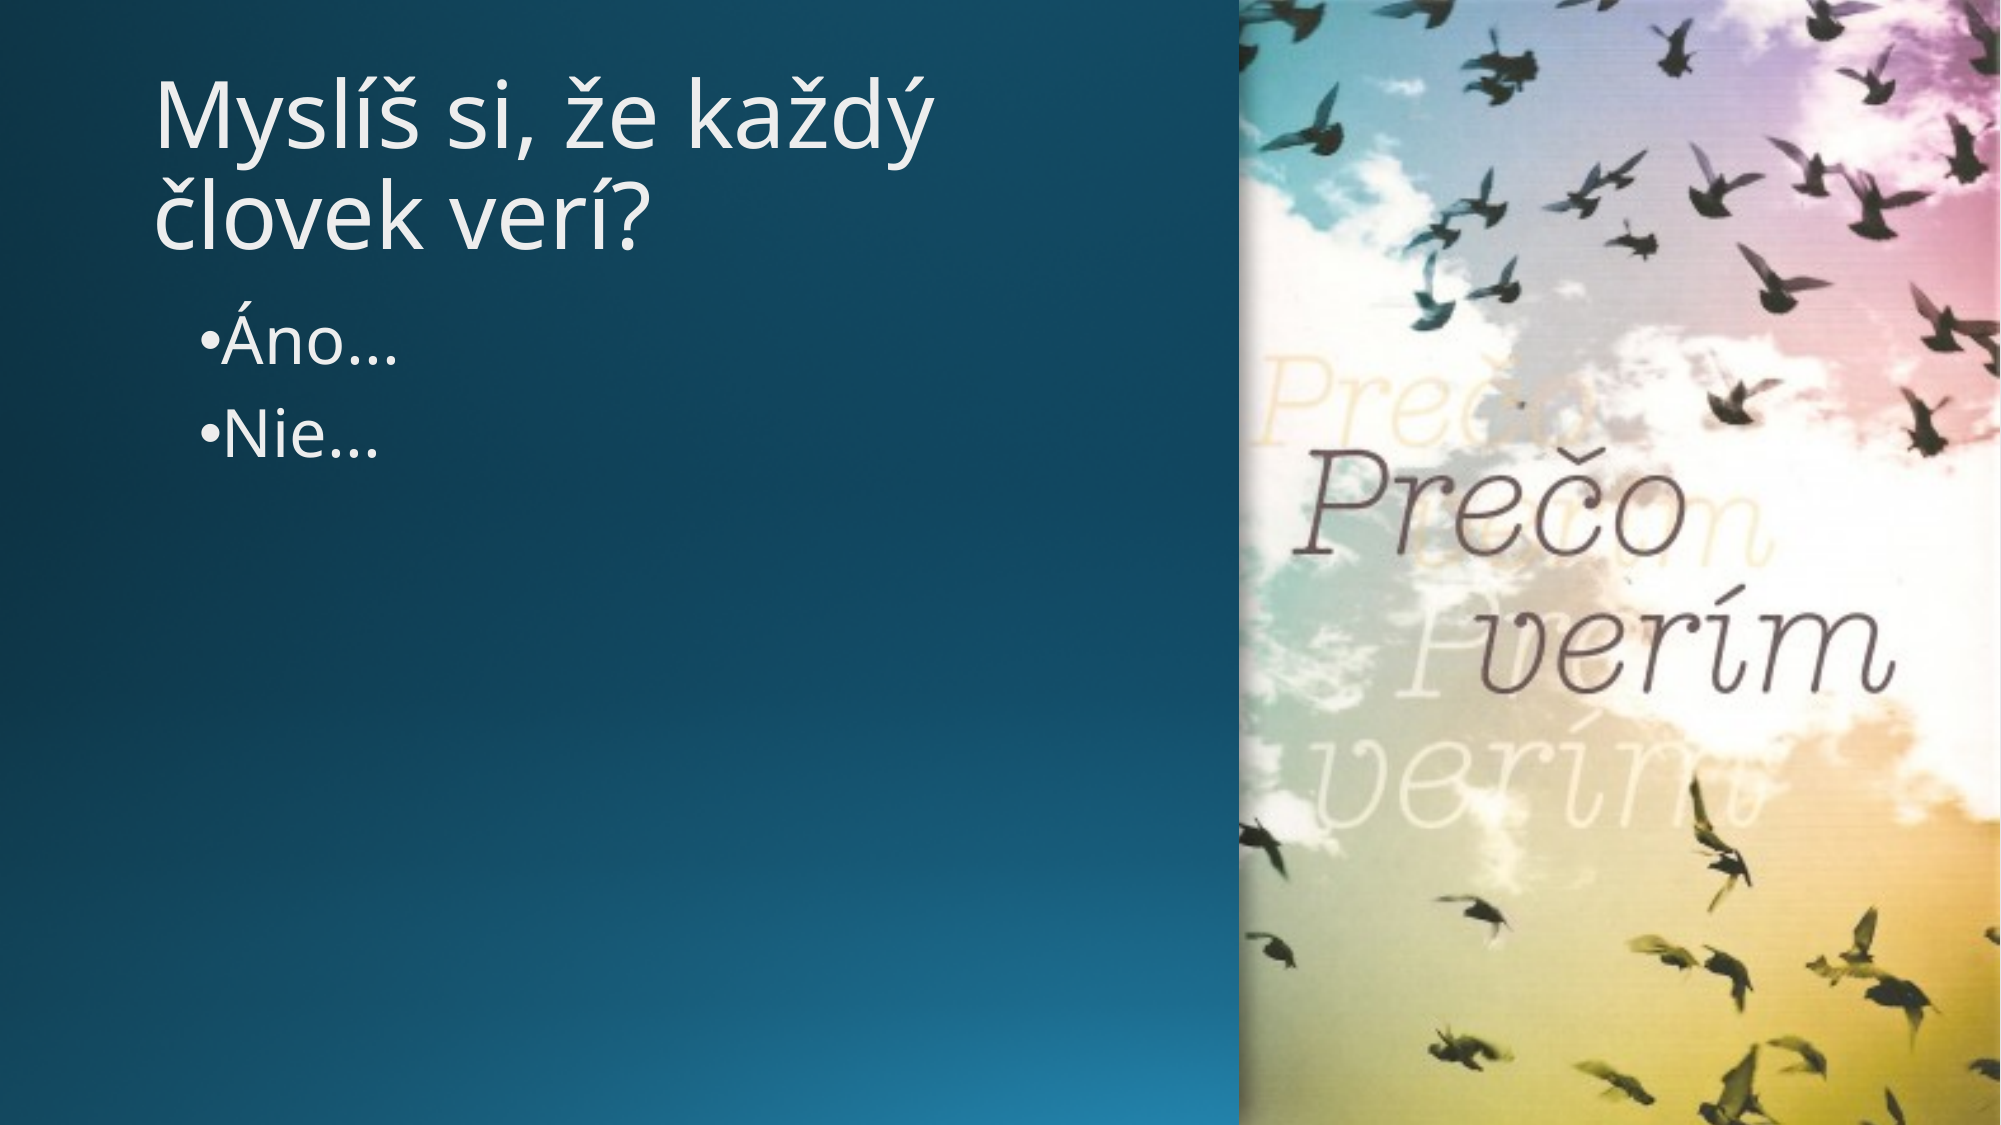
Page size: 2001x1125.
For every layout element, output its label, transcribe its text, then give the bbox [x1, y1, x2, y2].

text_box [0, 0, 1238, 1125]
list Áno... Nie... [183, 299, 1181, 1014]
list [1238, 0, 2000, 1125]
title Myslíš si, že každý človek verí? [137, 59, 1181, 278]
